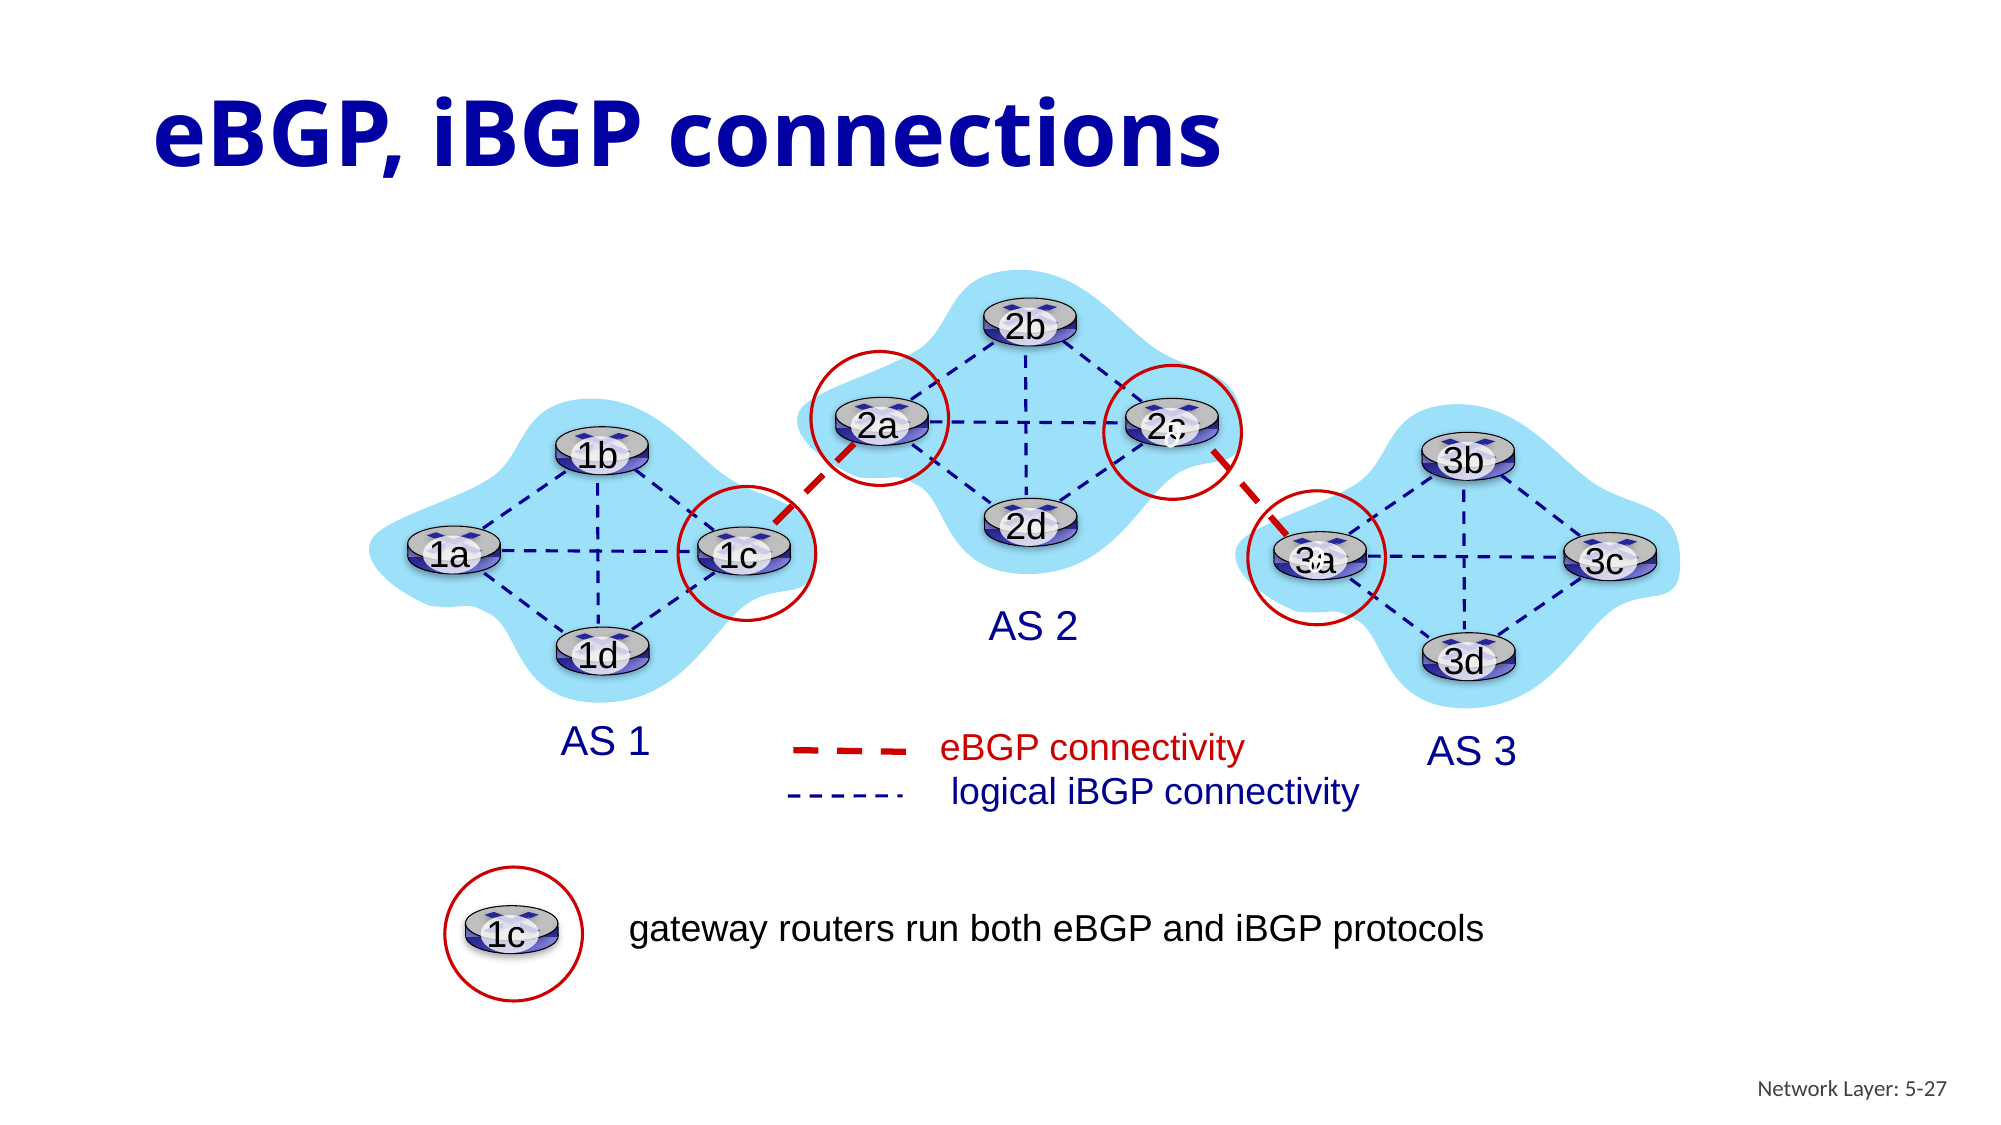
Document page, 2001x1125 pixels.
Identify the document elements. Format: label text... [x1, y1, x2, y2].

text_box [369, 500, 444, 607]
slide_number Network Layer: 5-27 [1512, 1056, 1963, 1117]
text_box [444, 351, 1506, 1001]
title eBGP, iBGP connections [137, 63, 1863, 211]
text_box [1506, 404, 1681, 709]
text_box AS 3 [1506, 715, 1533, 781]
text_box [407, 522, 444, 584]
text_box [796, 269, 1243, 351]
